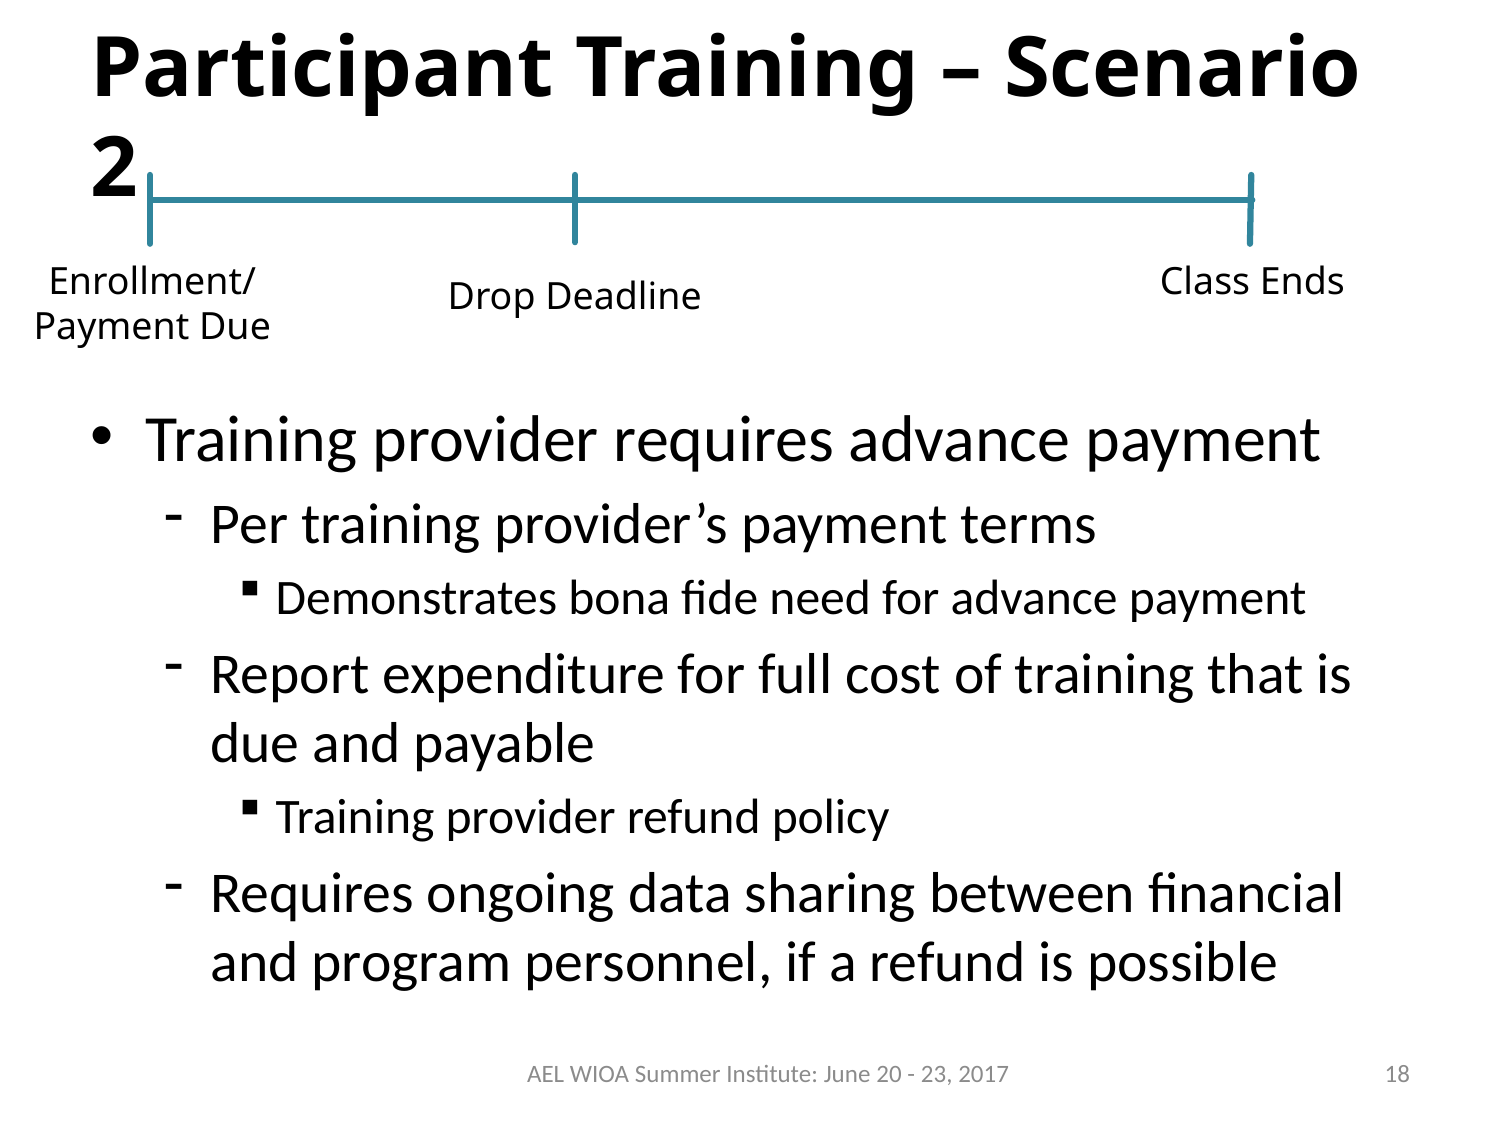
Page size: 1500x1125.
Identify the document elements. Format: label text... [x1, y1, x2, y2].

text_box Enrollment/ Payment Due [4, 249, 300, 355]
title Participant Training – Scenario 2 [75, 45, 1425, 182]
text_box Drop Deadline [424, 264, 725, 324]
text_box Class Ends [1142, 249, 1363, 310]
footer AEL WIOA Summer Institute: June 20 - 23, 2017 [200, 1042, 1338, 1103]
list Training provider requires advance payment Per training provider’s payment terms Demonstrates bona fide need for advance payment Report expenditure for full cost of training that is due and payable Training provider refund policy Requires ongoing data sharing between financial and program personnel, if a refund is possible [75, 387, 1425, 1005]
slide_number 18 [1338, 1042, 1425, 1103]
